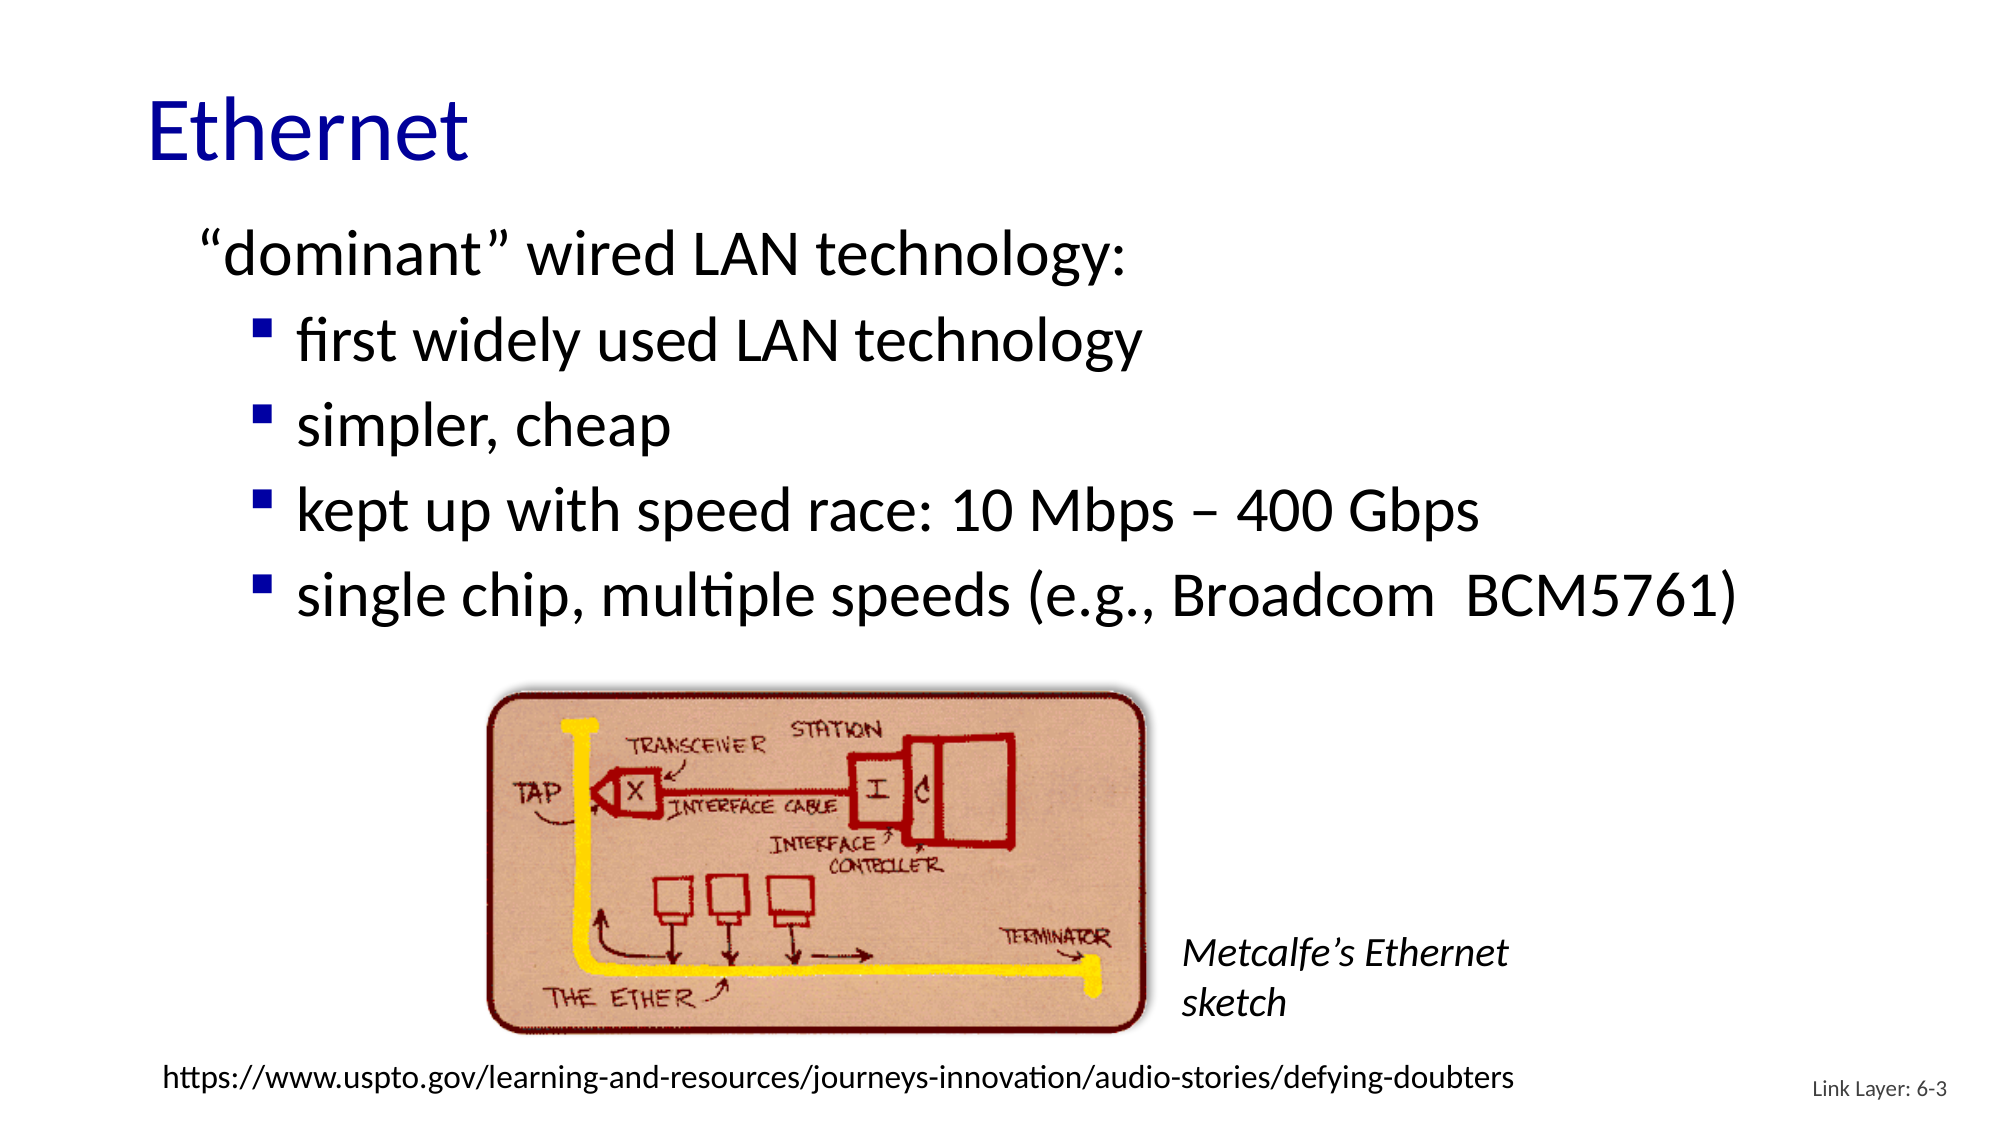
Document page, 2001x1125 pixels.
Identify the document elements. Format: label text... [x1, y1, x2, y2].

picture [480, 686, 1152, 1043]
title Ethernet [131, 57, 1857, 205]
text_box “dominant” wired LAN technology: first widely used LAN technology simpler, cheap kept up with speed race: 10 Mbps – 400 Gbps single chip, multiple speeds (e.g., Broadcom BCM5761) [160, 211, 1809, 648]
slide_number Link Layer: 6-3 [1512, 1056, 1963, 1117]
text_box Metcalfe’s Ethernet sketch [1166, 917, 1609, 1033]
text_box https://www.uspto.gov/learning-and-resources/journeys-innovation/audio-stories/defying-doubters [147, 1047, 1532, 1103]
